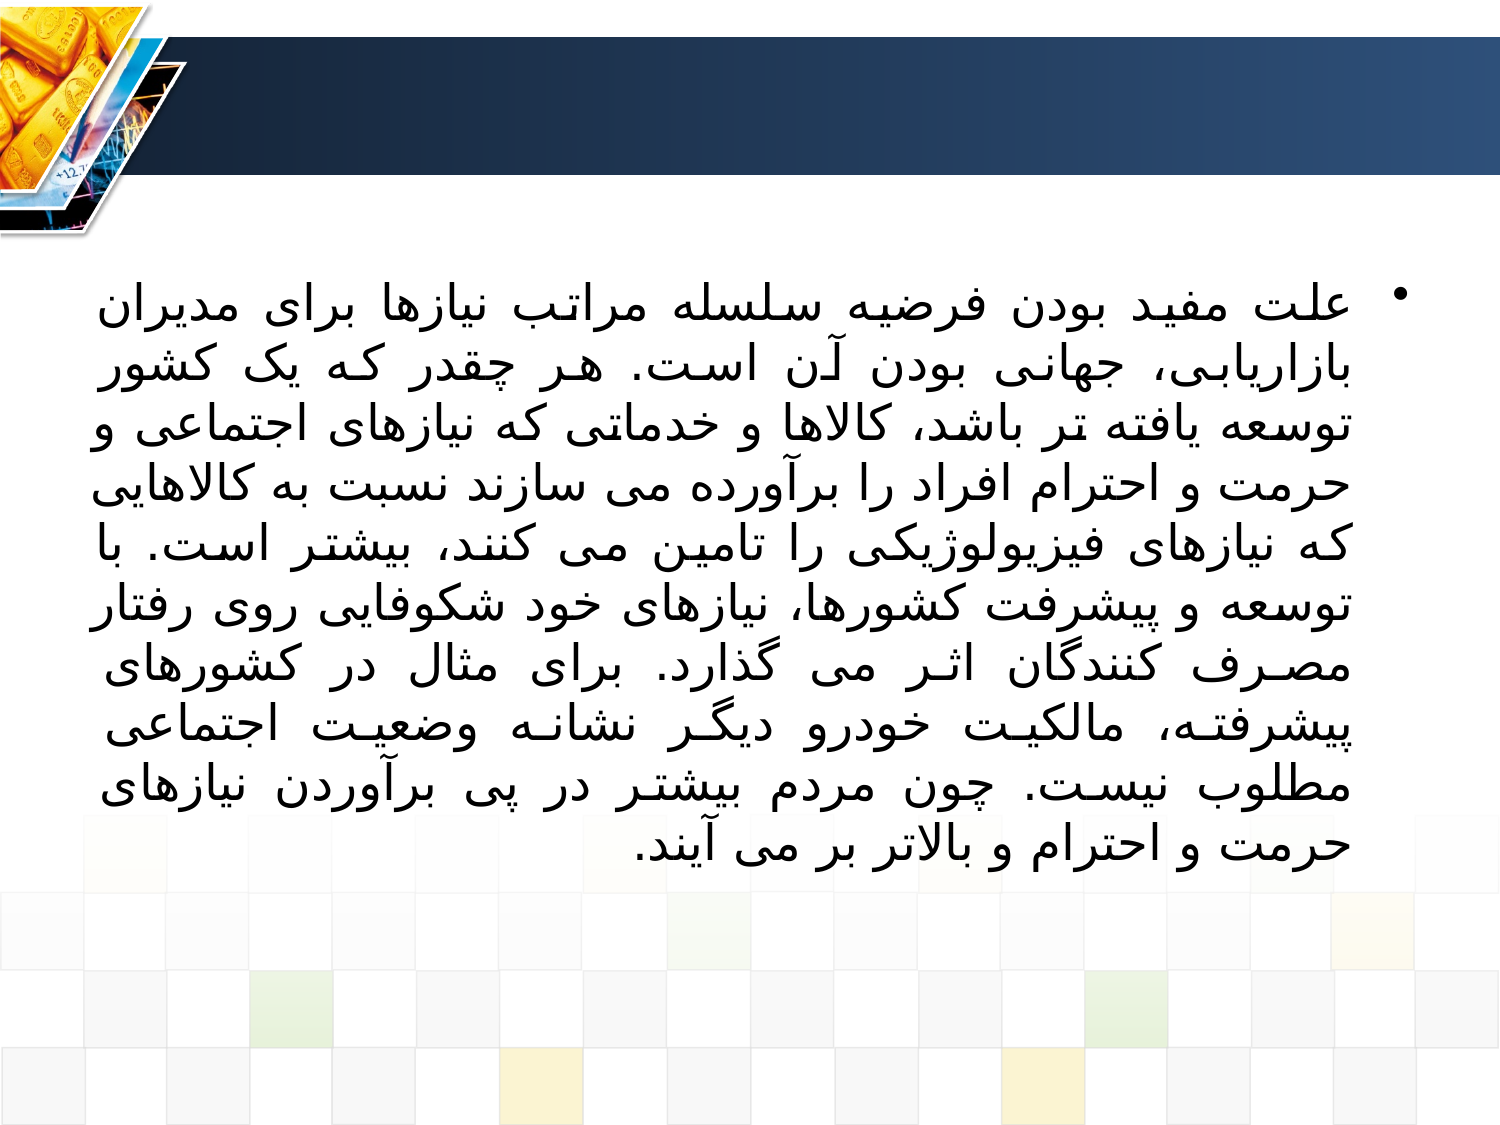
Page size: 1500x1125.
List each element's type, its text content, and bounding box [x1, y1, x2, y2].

list علت مفید بودن فرضیه سلسله مراتب نیازها برای مدیران بازاریابی، جهانی بودن آن است. هر چقدر که یک کشور توسعه یافته تر باشد، کالاها و خدماتی که نیازهای اجتماعی و حرمت و احترام افراد را برآورده می سازند نسبت به کالاهایی که نیازهای فیزیولوژیکی را تامین می کنند، بیشتر است. با توسعه و پیشرفت کشورها، نیازهای خود شکوفایی روی رفتار مصرف کنندگان اثر می گذارد. برای مثال در کشورهای پیشرفته، مالکیت خودرو دیگر نشانه وضعیت اجتماعی مطلوب نیست. چون مردم بیشتر در پی برآوردن نیازهای حرمت و احترام و بالاتر بر می آیند. [75, 262, 1425, 1038]
picture [0, 0, 190, 243]
